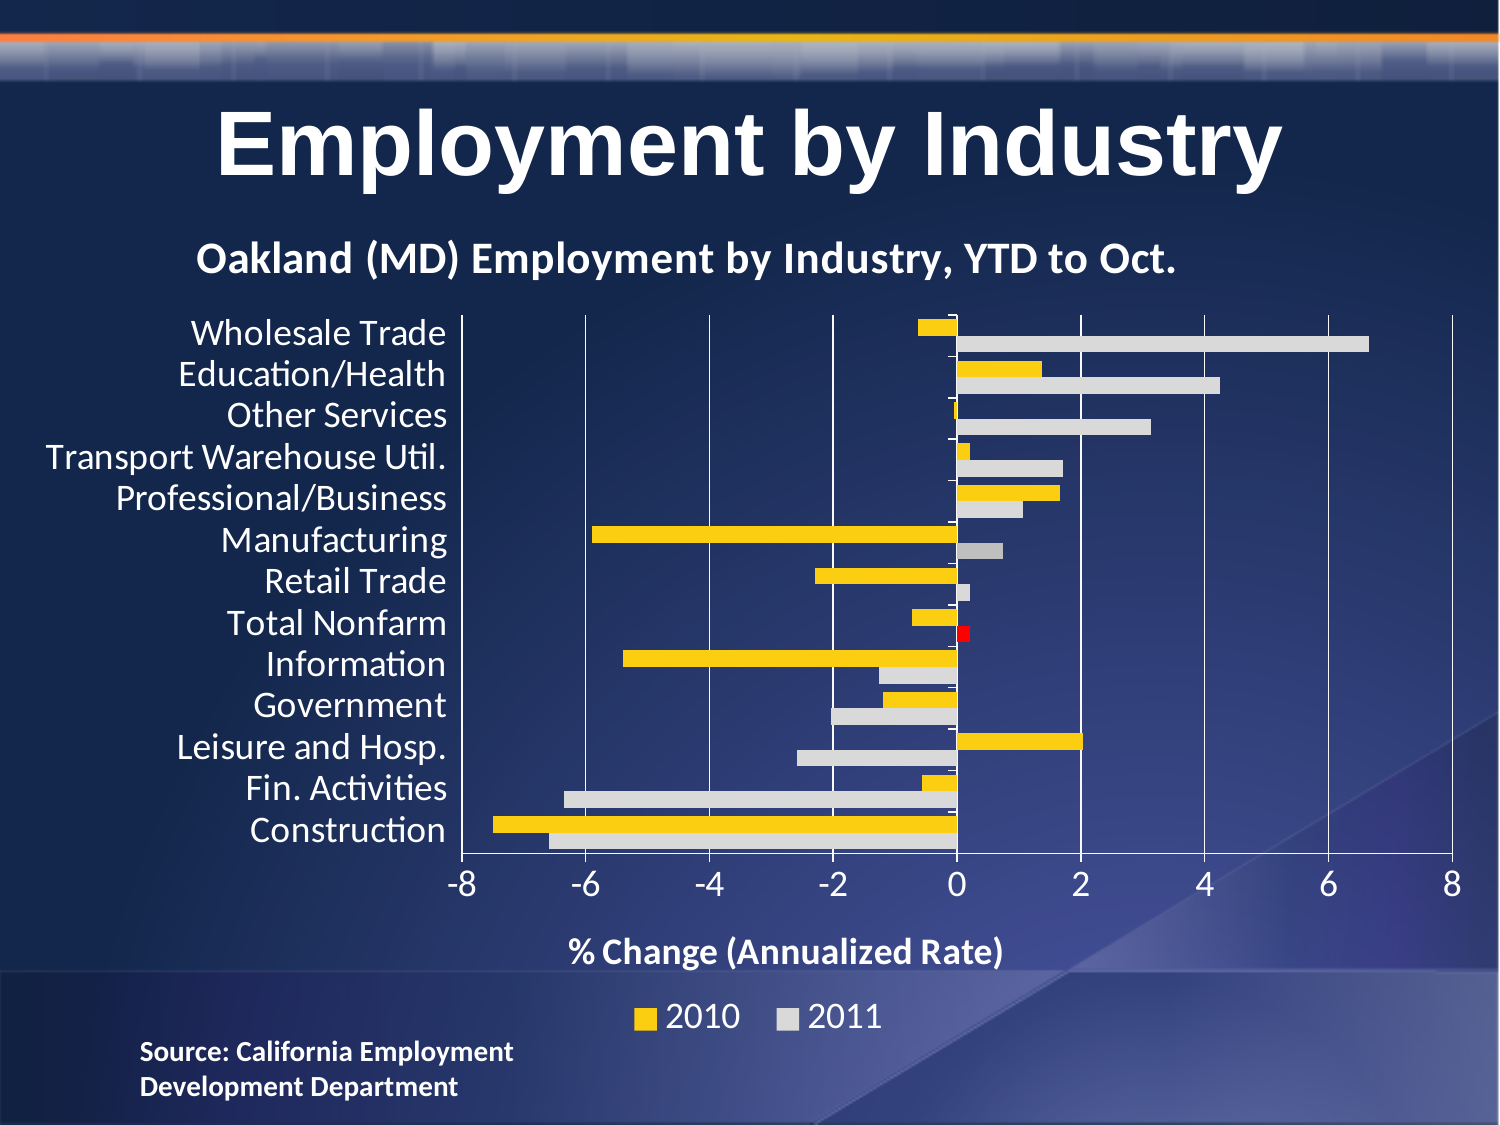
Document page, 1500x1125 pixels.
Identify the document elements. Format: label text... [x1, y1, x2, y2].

picture [0, 0, 1500, 1125]
title Employment by Industry [75, 45, 1425, 210]
chart [12, 212, 1488, 1106]
